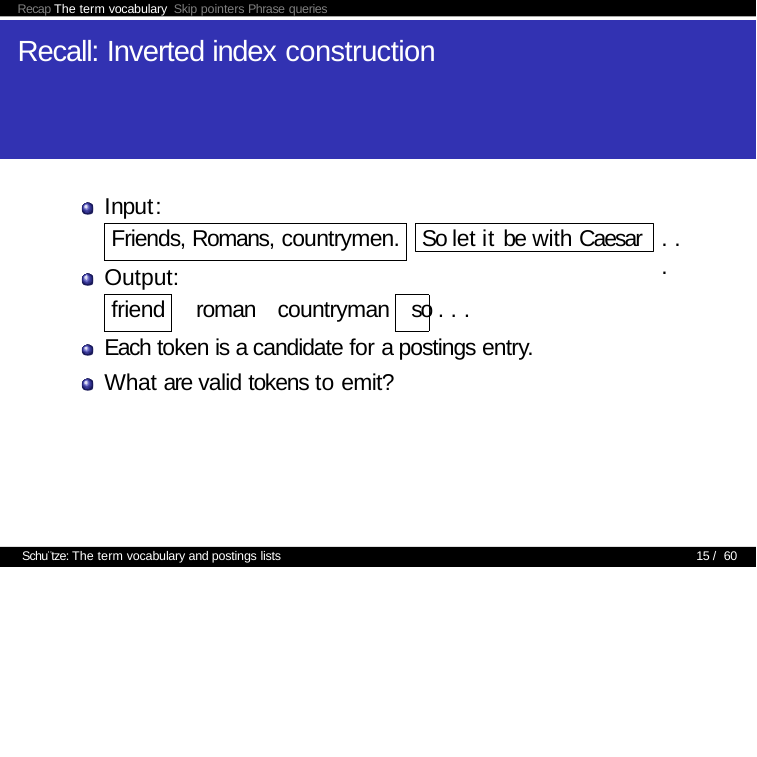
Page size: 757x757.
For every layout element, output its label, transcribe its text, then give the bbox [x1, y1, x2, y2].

text_box 15 / 60 [694, 549, 741, 564]
text_box [81, 344, 94, 356]
text_box Friends, Romans, countrymen. [109, 222, 403, 252]
text_box . . . [659, 222, 691, 279]
text_box So let it be with Caesar [415, 223, 654, 252]
text_box Schu¨tze: The term vocabulary and postings lists [19, 549, 292, 564]
text_box [81, 202, 94, 215]
text_box [0, 546, 756, 567]
text_box Recap The term vocabulary Skip pointers Phrase queries [0, 0, 756, 17]
text_box Input: [102, 189, 163, 219]
text_box Output: friend roman countryman so . . . Each token is a candidate for a postings entry. What are valid tokens to emit? [102, 255, 549, 395]
text_box [81, 378, 94, 391]
title Recall: Inverted index construction [0, 20, 756, 159]
text_box [81, 273, 94, 286]
